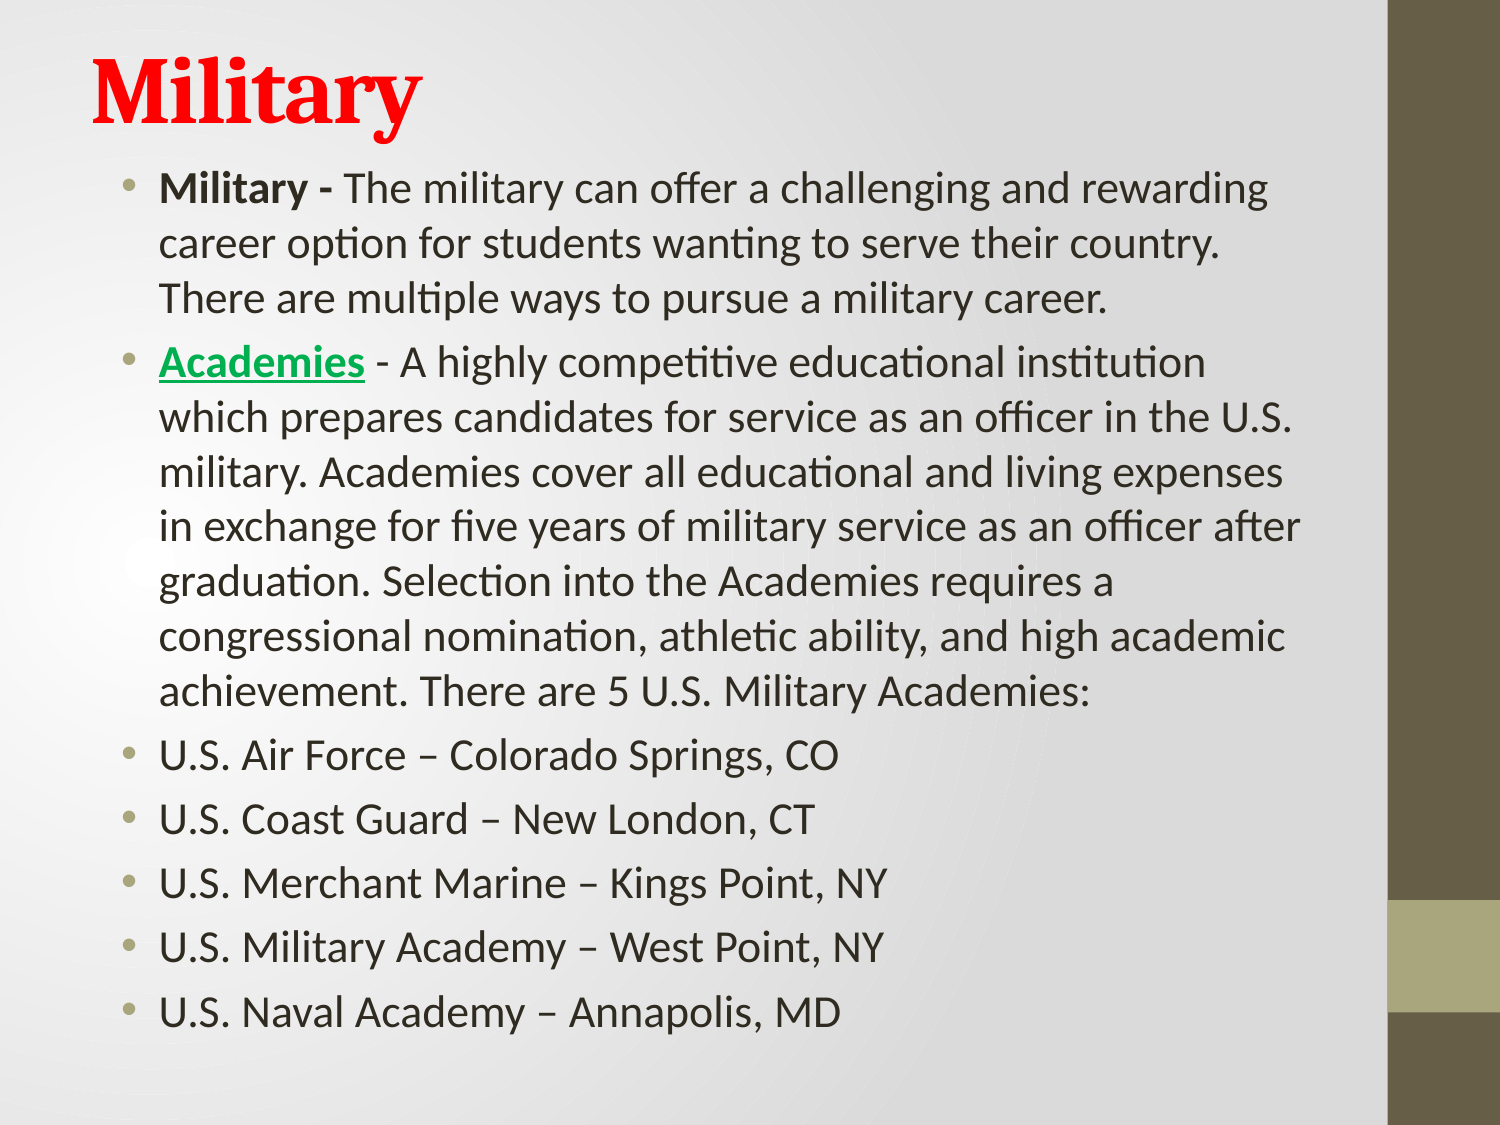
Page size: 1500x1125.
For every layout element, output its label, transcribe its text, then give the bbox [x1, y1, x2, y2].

title Military [75, 45, 1325, 125]
list Military - The military can offer a challenging and rewarding career option for students wanting to serve their country. There are multiple ways to pursue a military career. Academies - A highly competitive educational institution which prepares candidates for service as an officer in the U.S. military. Academies cover all educational and living expenses in exchange for five years of military service as an officer after graduation. Selection into the Academies requires a congressional nomination, athletic ability, and high academic achievement. There are 5 U.S. Military Academies: U.S. Air Force – Colorado Springs, CO U.S. Coast Guard – New London, CT U.S. Merchant Marine – Kings Point, NY U.S. Military Academy – West Point, NY U.S. Naval Academy – Annapolis, MD [87, 149, 1338, 1050]
